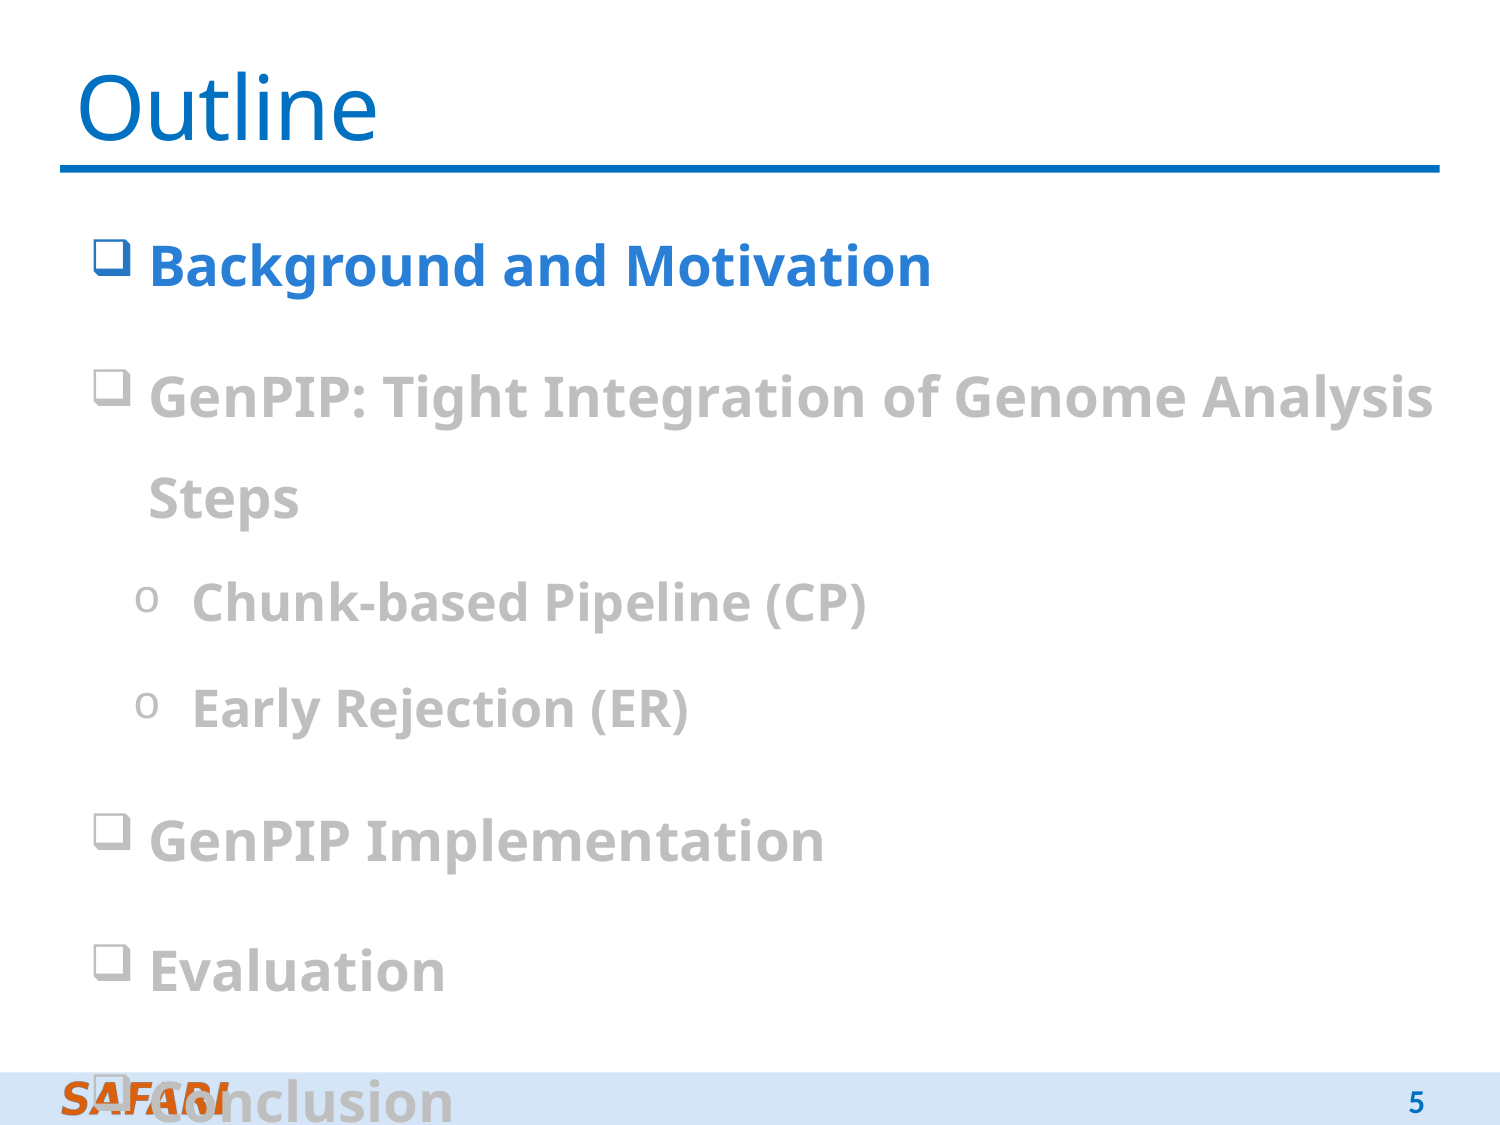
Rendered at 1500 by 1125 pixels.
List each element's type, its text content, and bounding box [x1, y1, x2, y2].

title Outline [60, 42, 1440, 166]
picture [60, 1073, 233, 1125]
list Background and Motivation GenPIP: Tight Integration of Genome Analysis Steps Chunk-based Pipeline (CP) Early Rejection (ER) GenPIP Implementation Evaluation Conclusion [60, 189, 1440, 1055]
slide_number 5 [1233, 1077, 1440, 1123]
